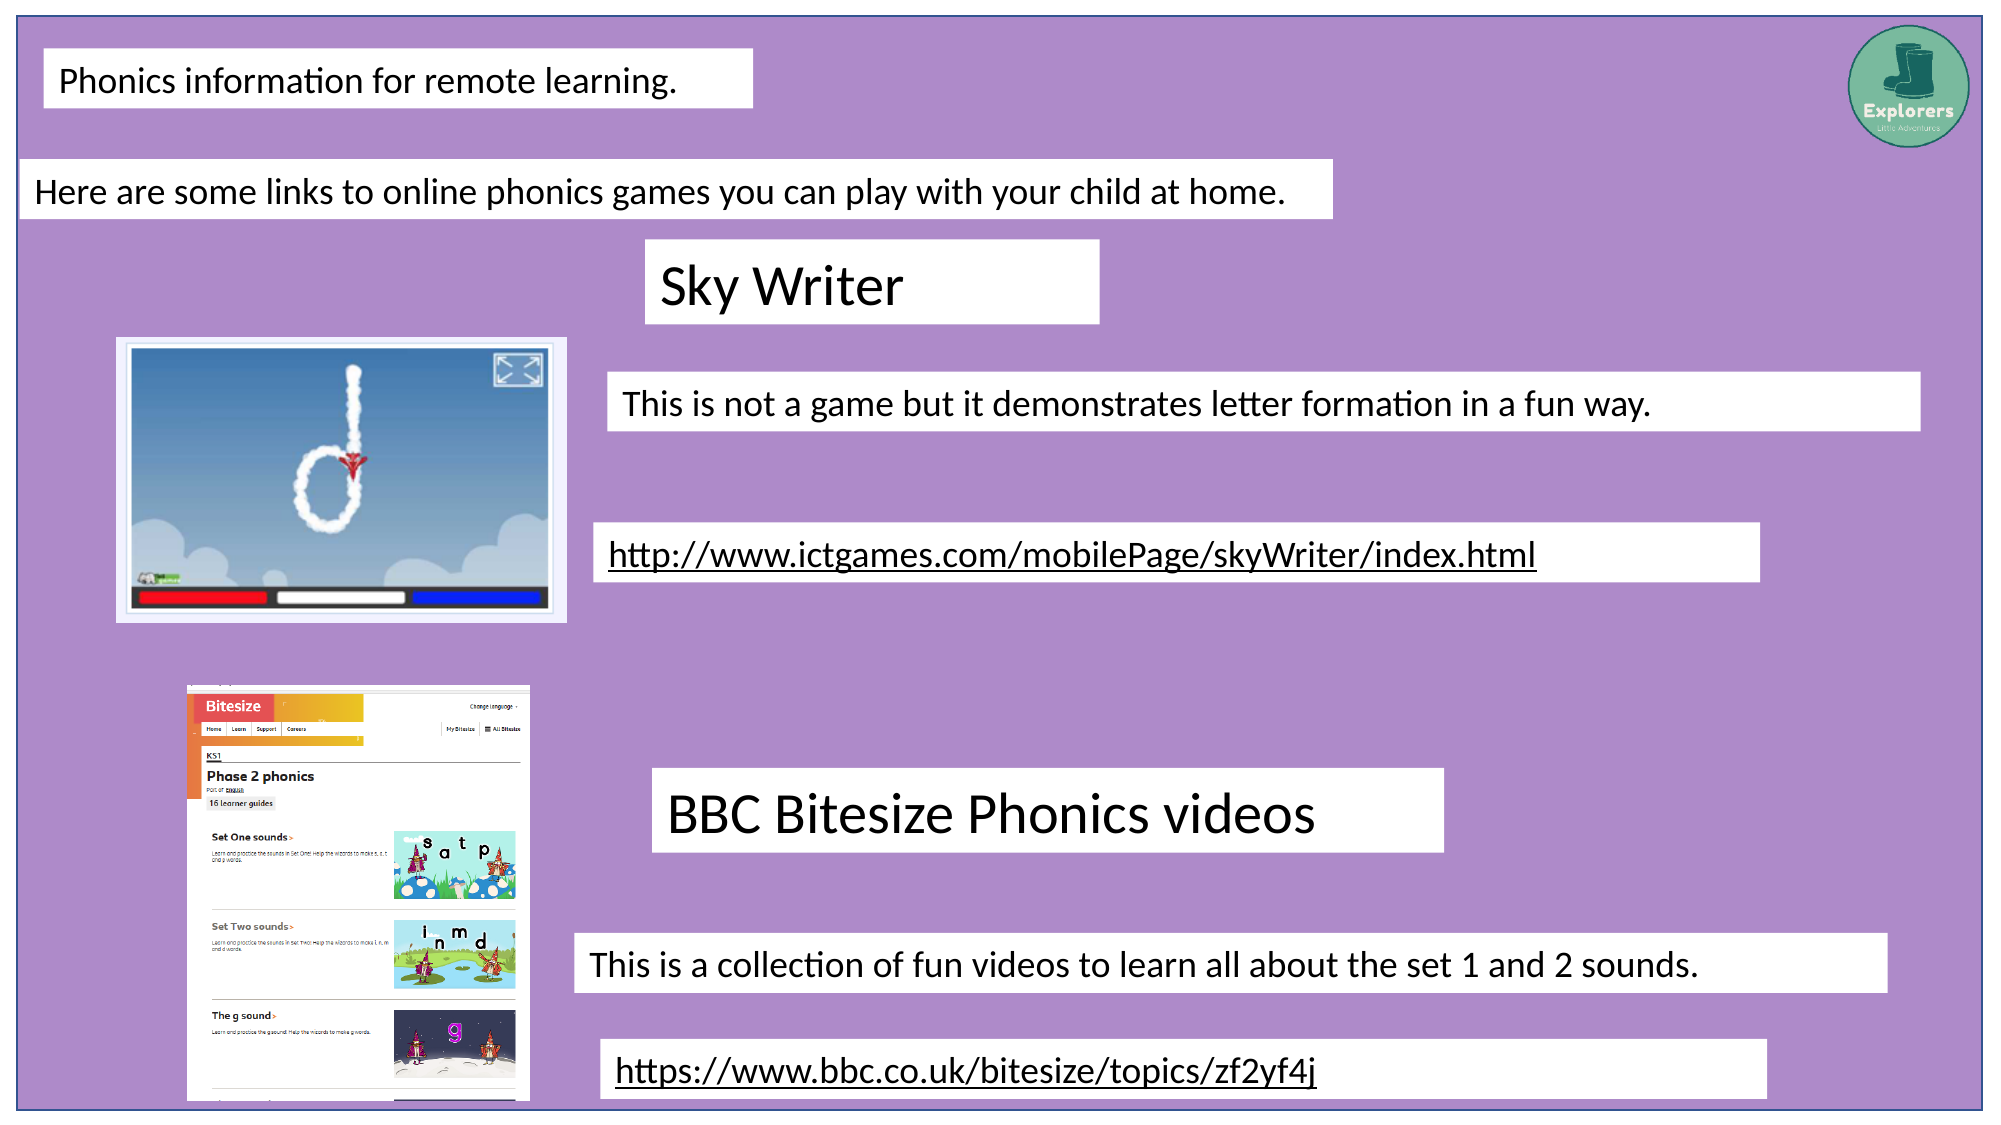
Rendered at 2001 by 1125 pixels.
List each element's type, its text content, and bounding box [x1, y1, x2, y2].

text_box This is not a game but it demonstrates letter formation in a fun way. [607, 371, 1921, 432]
text_box [16, 15, 1983, 1111]
picture [187, 685, 530, 1101]
text_box BBC Bitesize Phonics videos [652, 767, 1445, 853]
text_box http://www.ictgames.com/mobilePage/skyWriter/index.html [593, 522, 1761, 583]
text_box Phonics information for remote learning. [43, 48, 754, 109]
text_box This is a collection of fun videos to learn all about the set 1 and 2 sounds. [574, 932, 1888, 993]
text_box Sky Writer [645, 239, 1100, 325]
text_box Here are some links to online phonics games you can play with your child at home. [19, 159, 1333, 220]
text_box https://www.bbc.co.uk/bitesize/topics/zf2yf4j [600, 1038, 1768, 1099]
picture [1817, 0, 2000, 178]
picture [116, 337, 567, 623]
